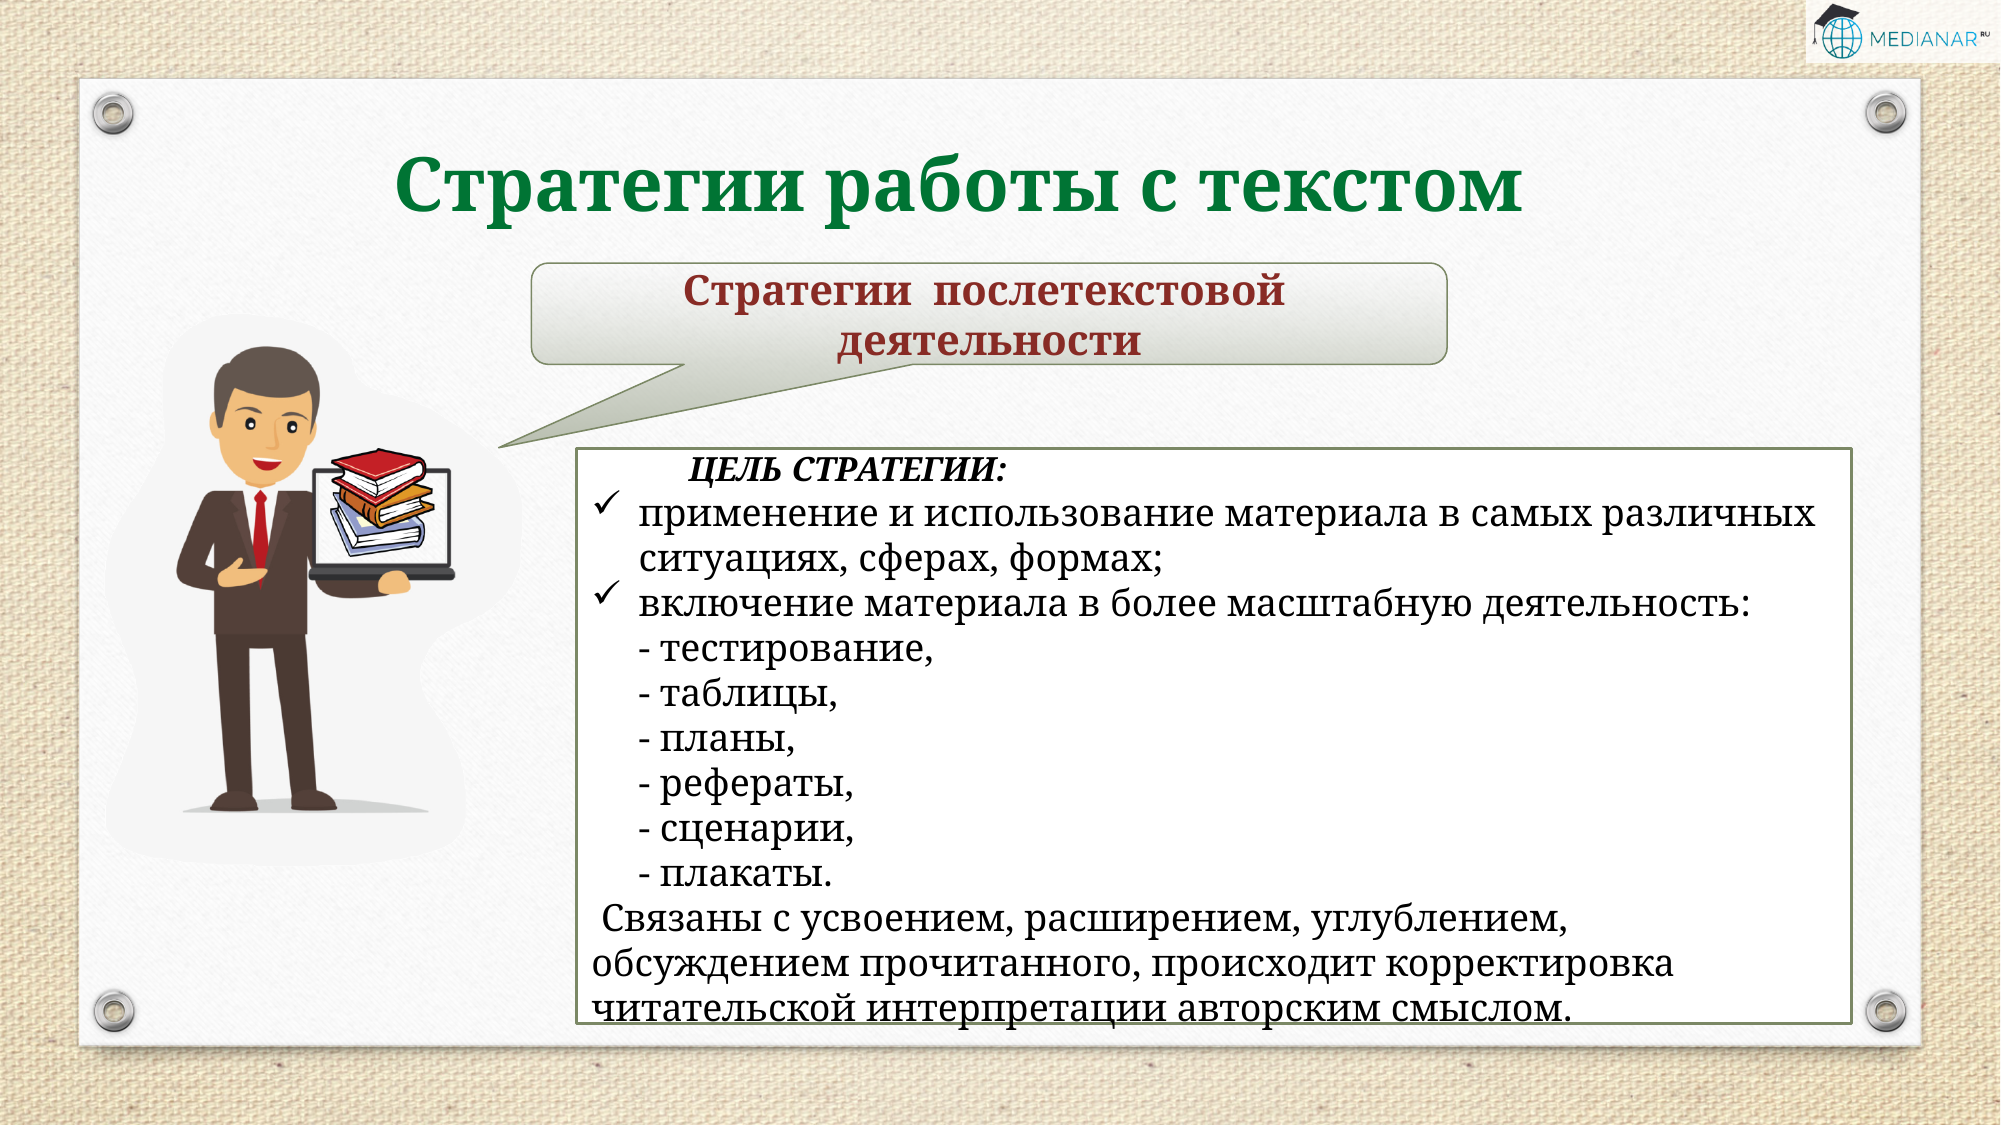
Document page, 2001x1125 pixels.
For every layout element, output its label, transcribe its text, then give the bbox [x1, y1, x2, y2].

text_box Стратегии послетекстовой деятельности [523, 262, 1448, 444]
text_box ЦЕЛЬ СТРАТЕГИИ: применение и использование материала в самых различных ситуациях, сферах, формах; включение материала в более масштабную деятельность: - тестирование, - таблицы, - планы, - рефераты, - сценарии, - плакаты. Связаны с усвоением, расширением, углублением, обсуждением прочитанного, происходит корректировка читательской интерпретации авторским смыслом. [575, 447, 1853, 1025]
picture [0, 0, 2001, 1125]
text_box Стратегии работы с текстом [313, 76, 1624, 286]
